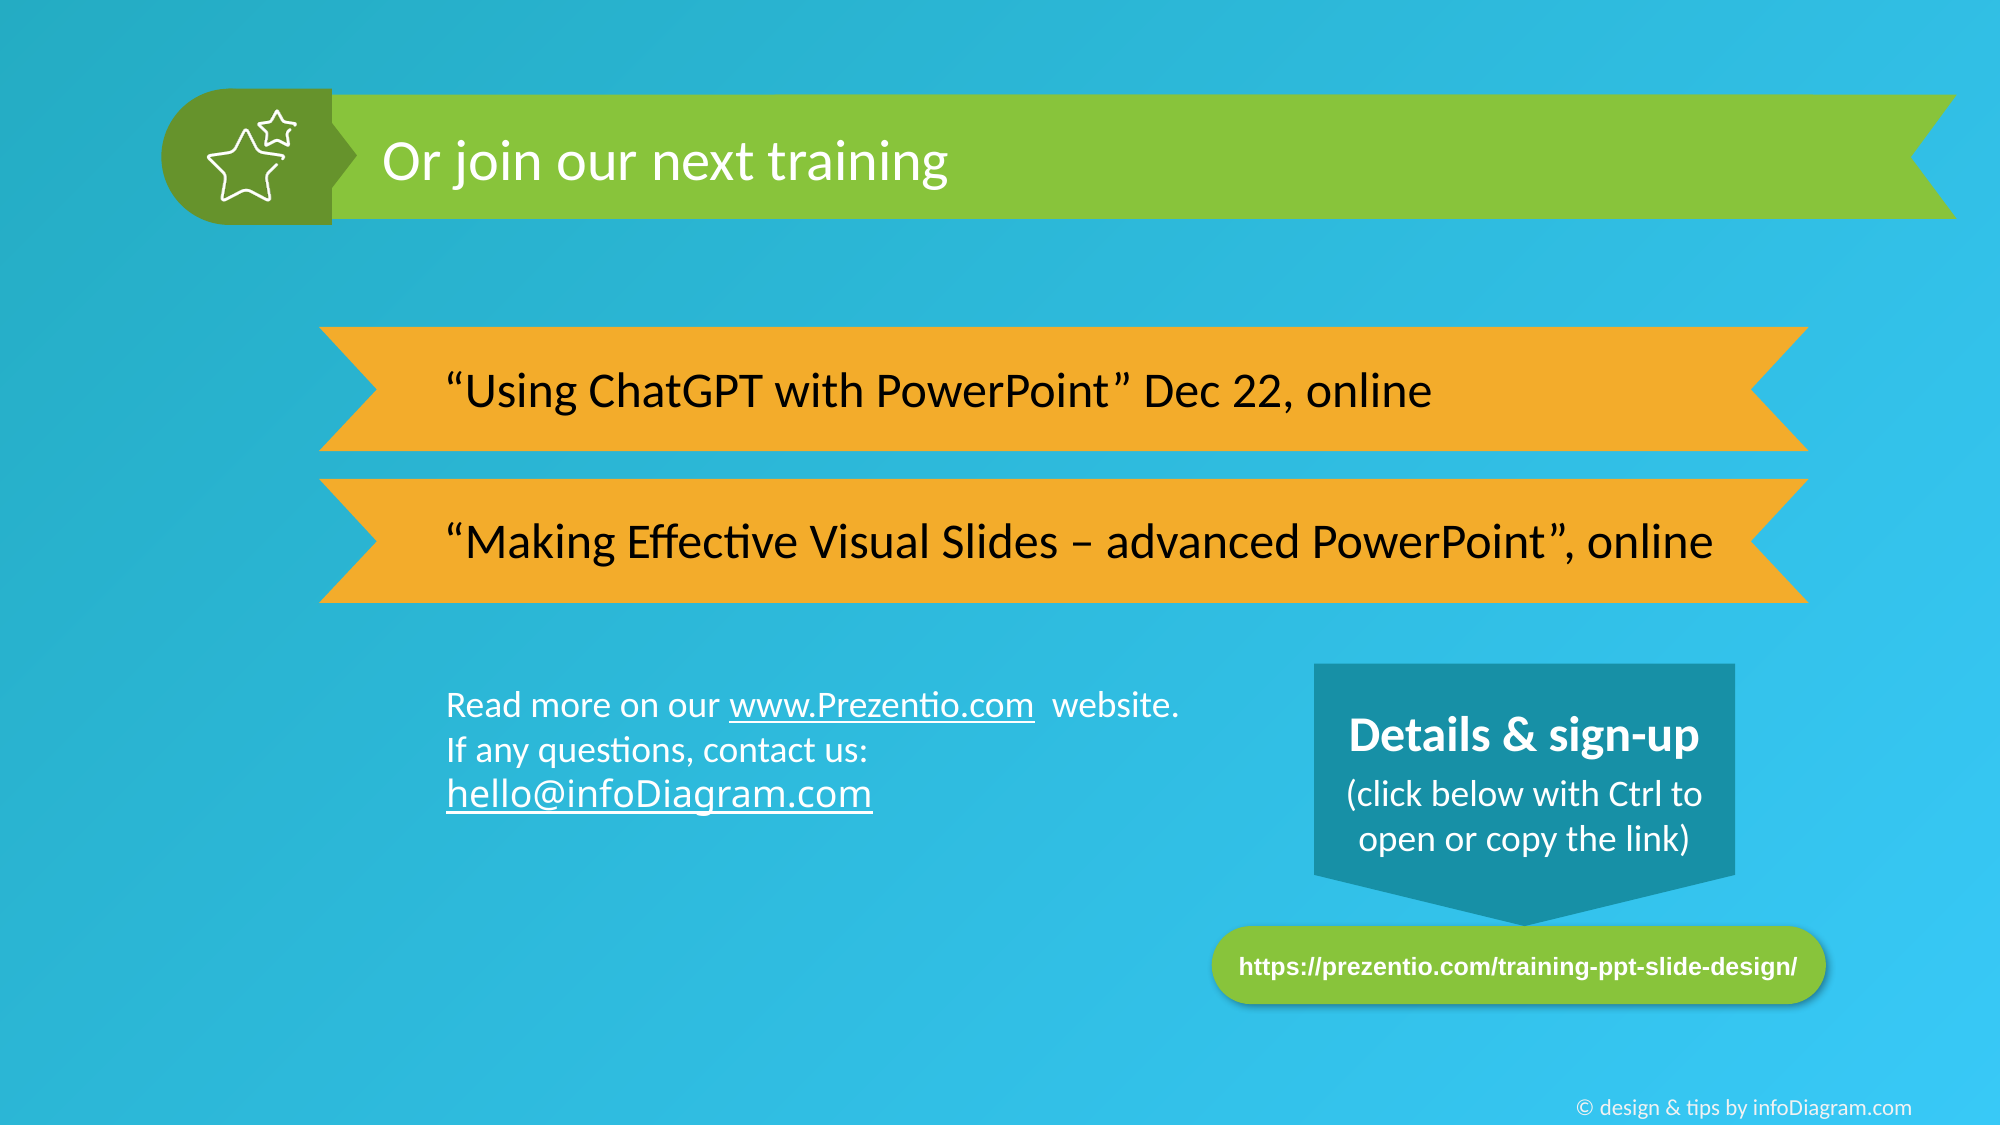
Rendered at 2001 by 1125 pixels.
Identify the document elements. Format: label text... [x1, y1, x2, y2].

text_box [318, 478, 1809, 603]
text_box https://prezentio.com/training-ppt-slide-design/ [1211, 926, 1826, 1005]
text_box Read more on our www.Prezentio.com website. If any questions, contact us: hello@infoDiagram.com [431, 672, 1304, 829]
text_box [318, 326, 1809, 452]
text_box Details & sign-up (click below with Ctrl to open or copy the link) [1314, 663, 1736, 927]
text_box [161, 88, 1957, 225]
